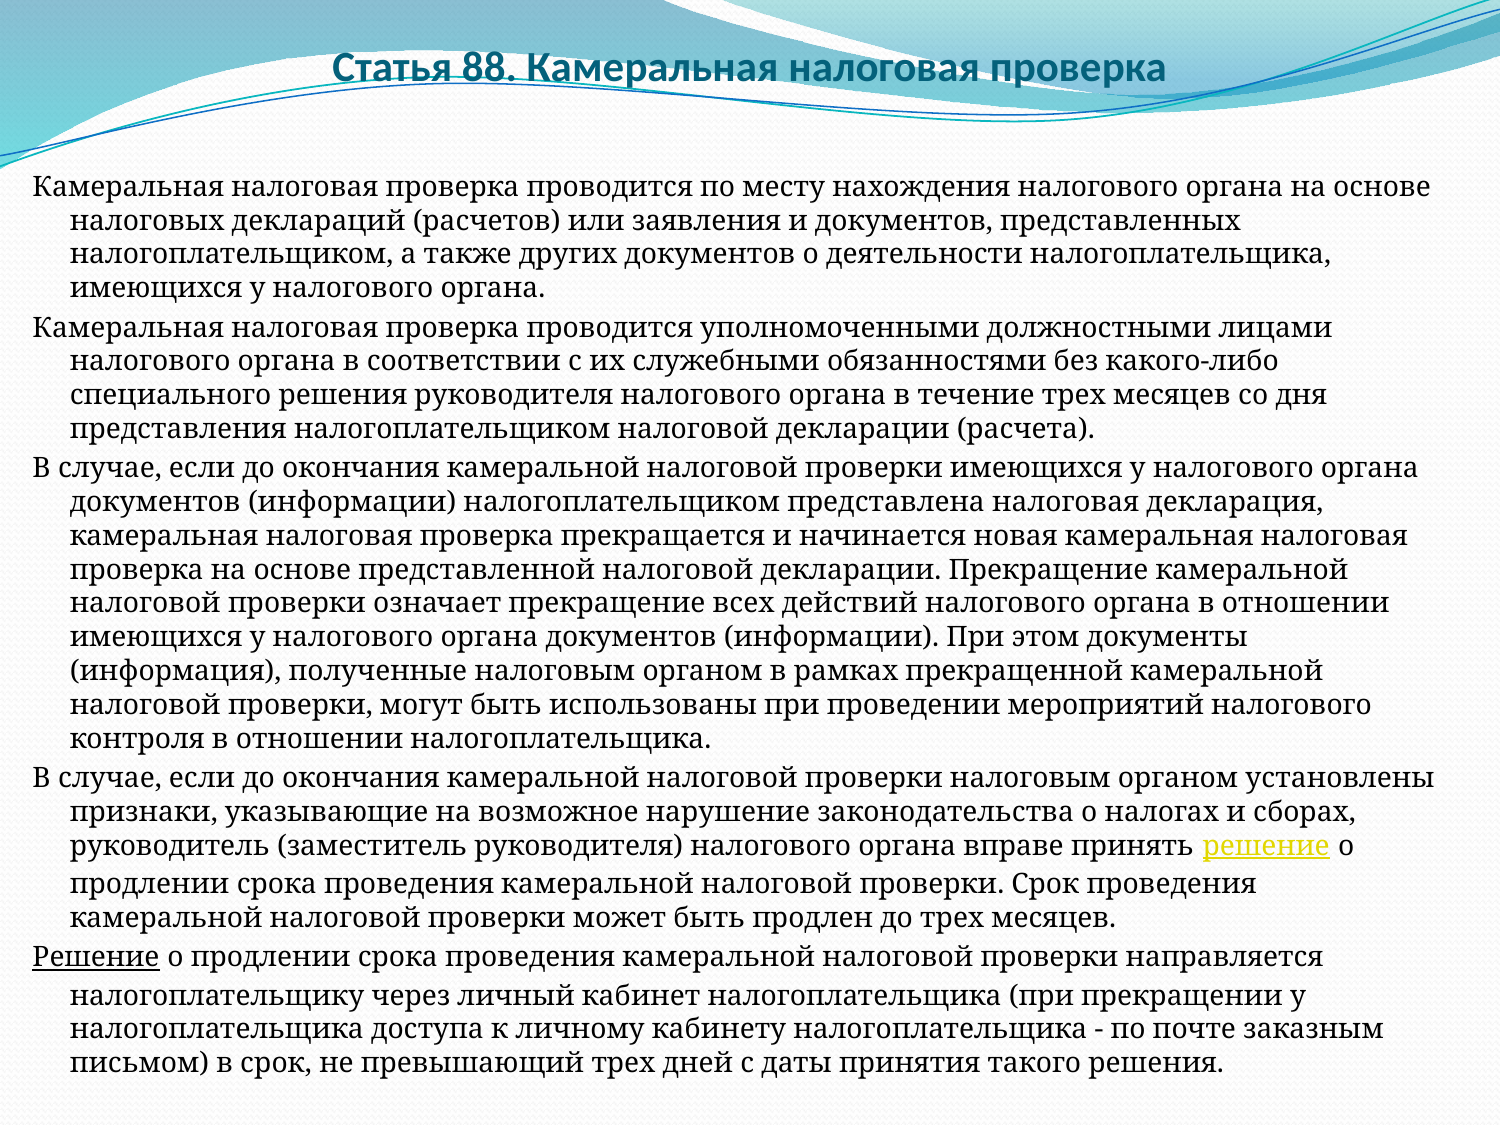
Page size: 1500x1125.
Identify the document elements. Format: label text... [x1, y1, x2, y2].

list Камеральная налоговая проверка проводится по месту нахождения налогового органа на основе налоговых деклараций (расчетов) или заявления и документов, представленных налогоплательщиком, а также других документов о деятельности налогоплательщика, имеющихся у налогового органа. Камеральная налоговая проверка проводится уполномоченными должностными лицами налогового органа в соответствии с их служебными обязанностями без какого-либо специального решения руководителя налогового органа в течение трех месяцев со дня представления налогоплательщиком налоговой декларации (расчета). В случае, если до окончания камеральной налоговой проверки имеющихся у налогового органа документов (информации) налогоплательщиком представлена налоговая декларация, камеральная налоговая проверка прекращается и начинается новая камеральная налоговая проверка на основе представленной налоговой декларации. Прекращение камеральной налоговой проверки означает прекращение всех действий налогового органа в отношении имеющихся у налогового органа документов (информации). При этом документы (информация), полученные налоговым органом в рамках прекращенной камеральной налоговой проверки, могут быть использованы при проведении мероприятий налогового контроля в отношении налогоплательщика. В случае, если до окончания камеральной налоговой проверки налоговым органом установлены признаки, указывающие на возможное нарушение законодательства о налогах и сборах, руководитель (заместитель руководителя) налогового органа вправе принять решение о продлении срока проведения камеральной налоговой проверки. Срок проведения камеральной налоговой проверки может быть продлен до трех месяцев. Решение о продлении срока проведения камеральной налоговой проверки направляется налогоплательщику через личный кабинет налогоплательщика (при прекращении у налогоплательщика доступа к личному кабинету налогоплательщика - по почте заказным письмом) в срок, не превышающий трех дней с даты принятия такого решения. [17, 160, 1471, 1094]
title Статья 88. Камеральная налоговая проверка [75, 30, 1425, 90]
